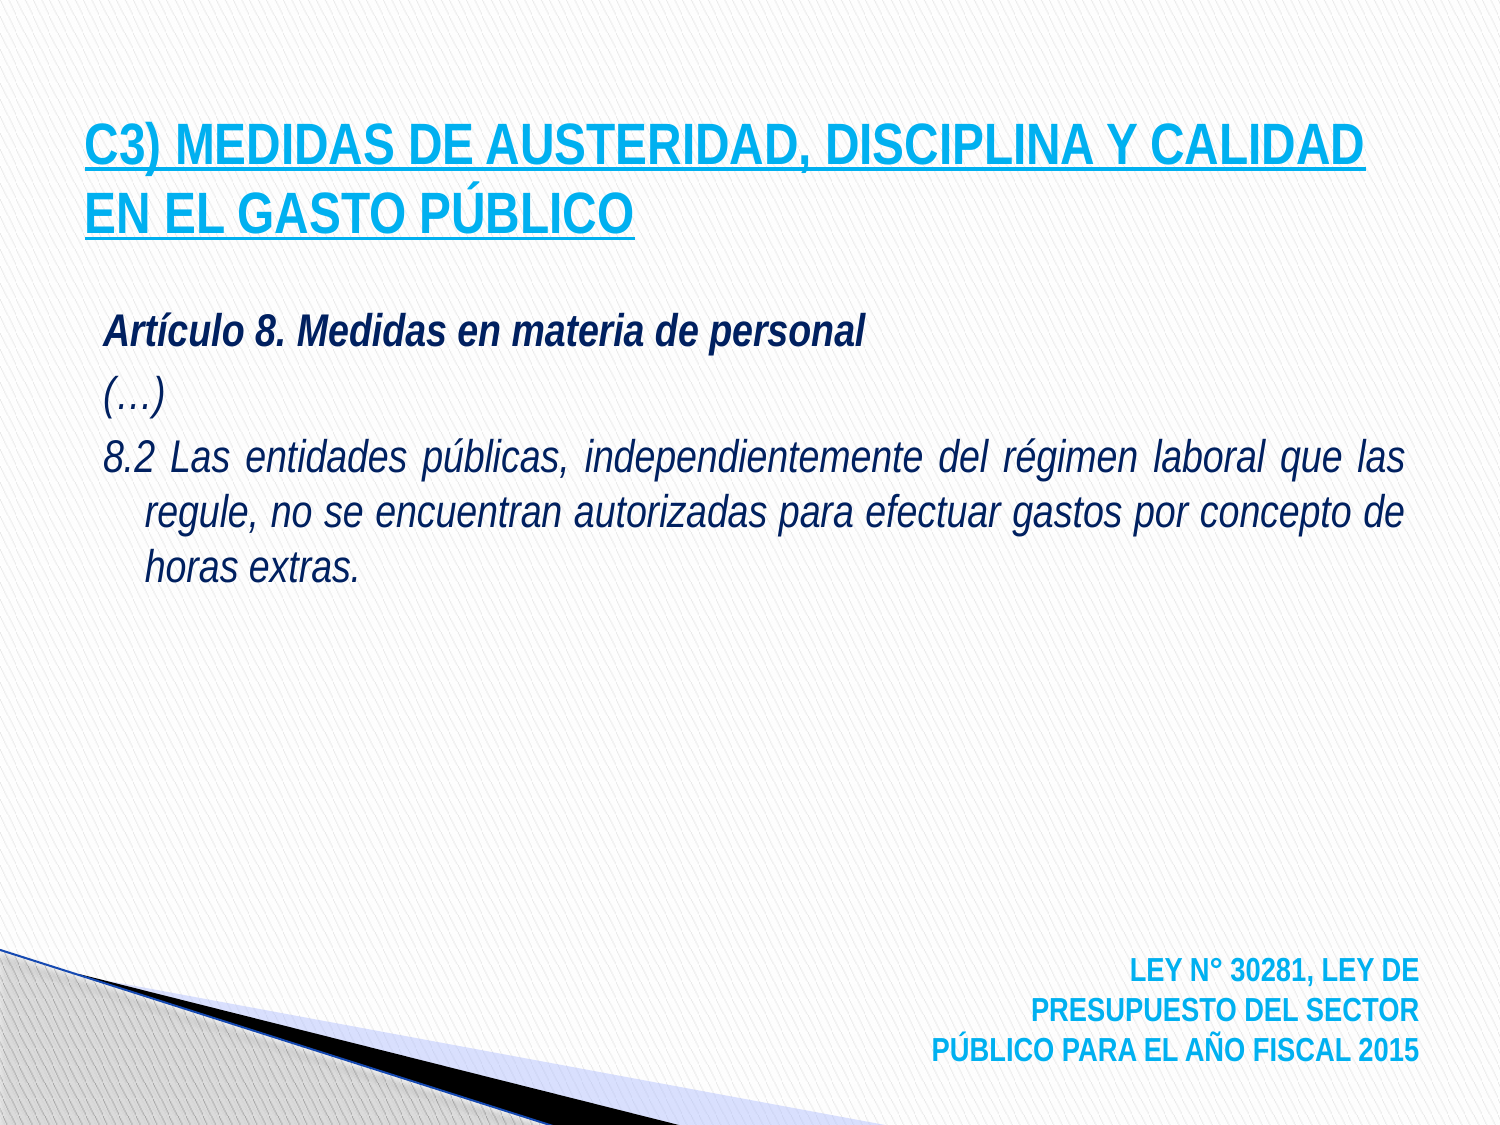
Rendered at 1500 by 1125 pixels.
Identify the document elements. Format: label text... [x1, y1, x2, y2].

text_box LEY N° 30281, LEY DE PRESUPUESTO DEL SECTOR PÚBLICO PARA EL AÑO FISCAL 2015 [898, 945, 1439, 1071]
list Artículo 8. Medidas en materia de personal (…) 8.2 Las entidades públicas, independientemente del régimen laboral que las regule, no se encuentran autorizadas para efectuar gastos por concepto de horas extras. [70, 292, 1421, 1043]
title C3) MEDIDAS DE AUSTERIDAD, DISCIPLINA Y CALIDAD EN EL GASTO PÚBLICO [70, 82, 1421, 270]
